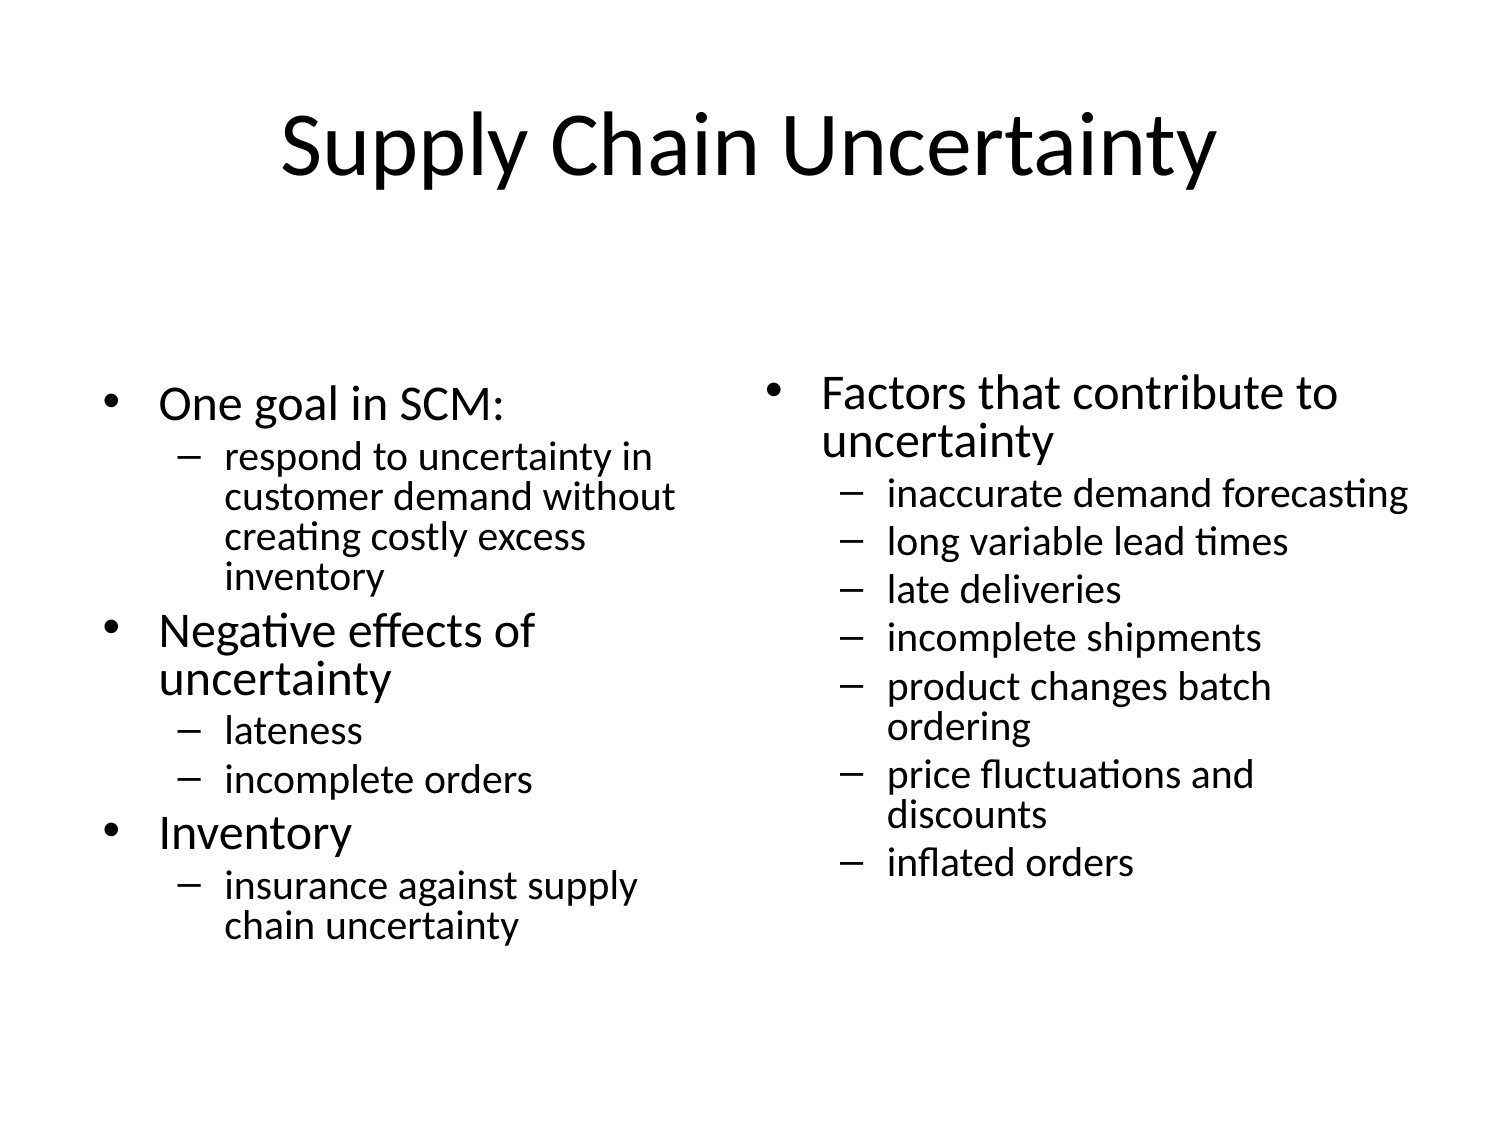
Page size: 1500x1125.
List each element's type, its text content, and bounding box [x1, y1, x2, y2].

list One goal in SCM: respond to uncertainty in customer demand without creating costly excess inventory Negative effects of uncertainty lateness incomplete orders Inventory insurance against supply chain uncertainty [87, 375, 705, 1012]
list Factors that contribute to uncertainty inaccurate demand forecasting long variable lead times late deliveries incomplete shipments product changes batch ordering price fluctuations and discounts inflated orders [750, 363, 1439, 1000]
title Supply Chain Uncertainty [75, 45, 1425, 233]
